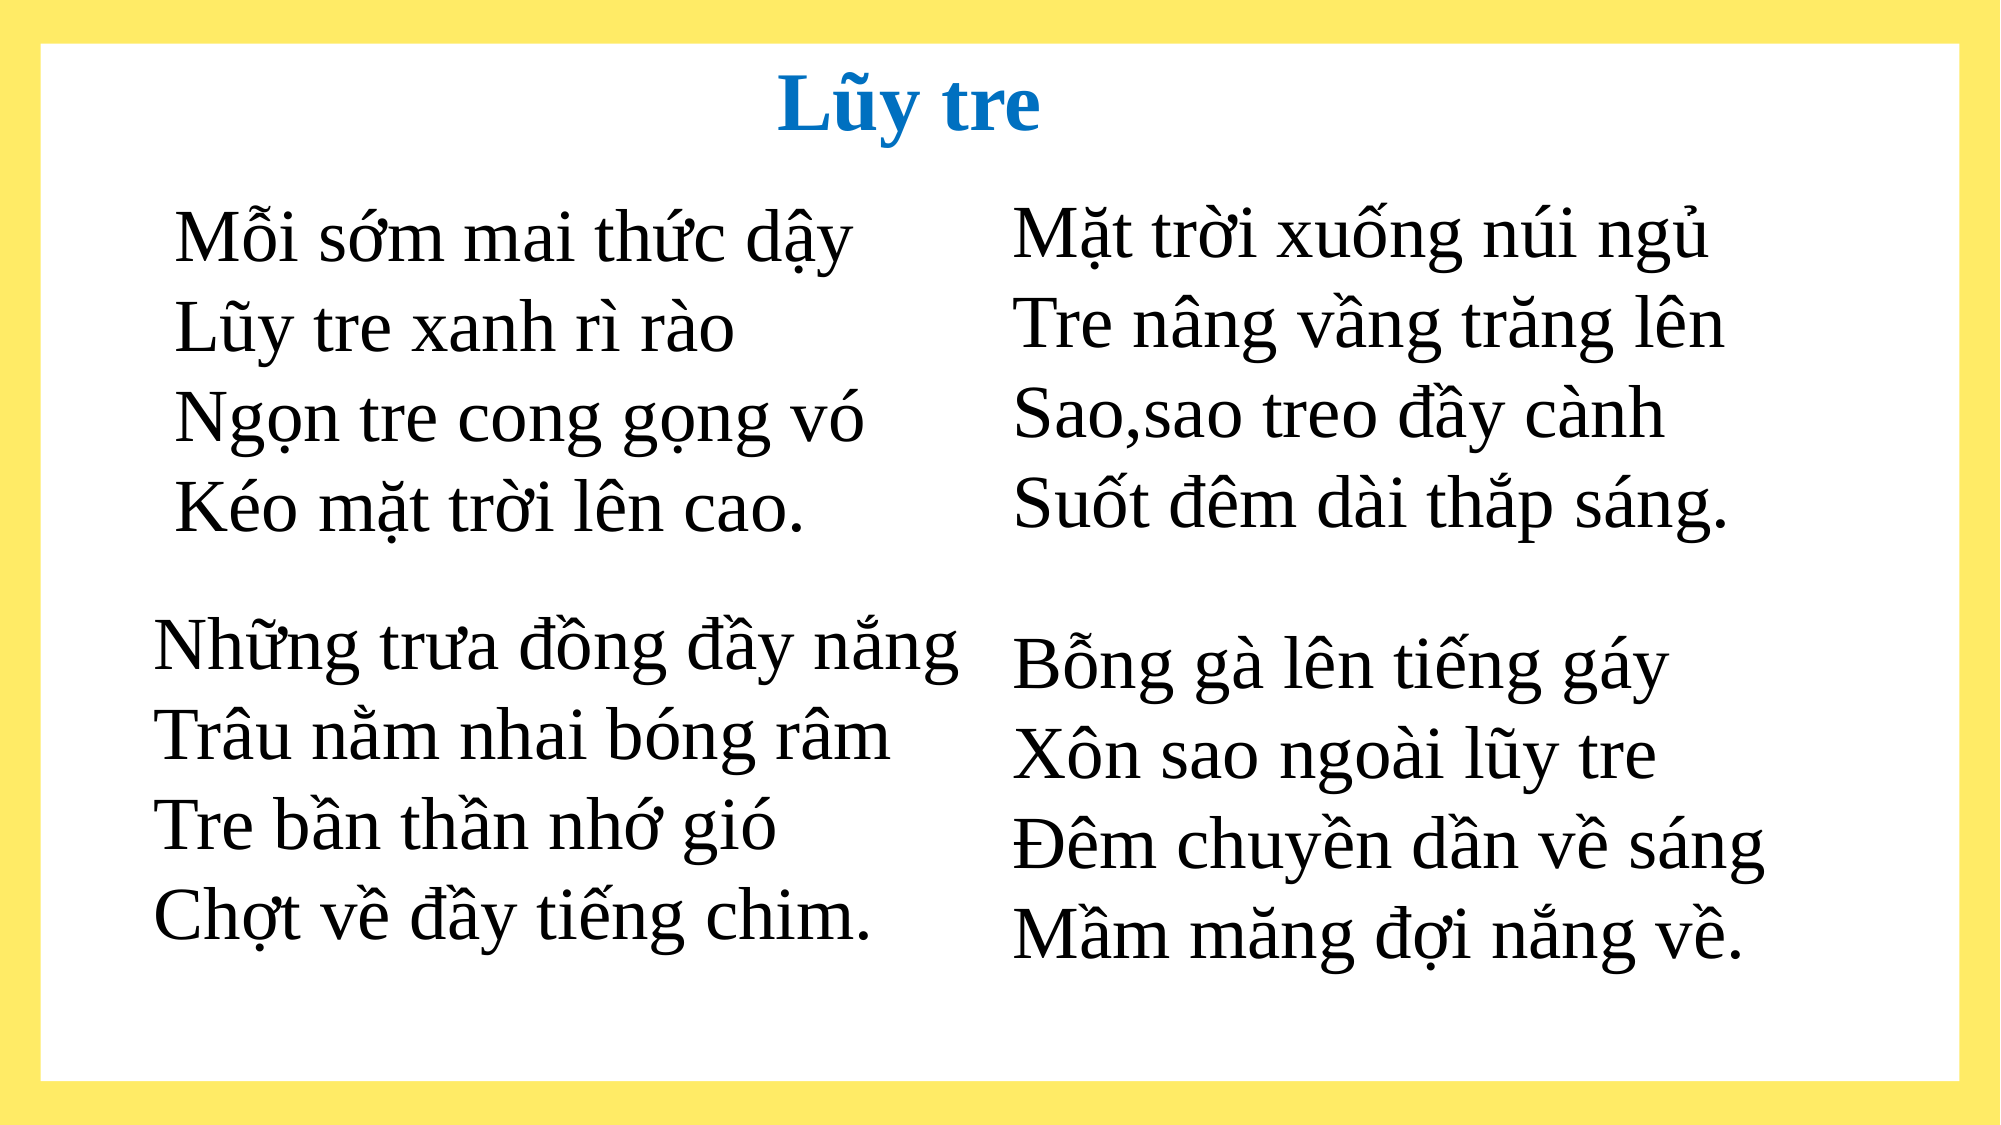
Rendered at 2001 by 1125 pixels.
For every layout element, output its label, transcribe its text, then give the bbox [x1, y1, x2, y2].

text_box Bỗng gà lên tiếng gáy Xôn sao ngoài lũy tre Đêm chuyền dần về sáng Mầm măng đợi nắng về. [997, 606, 1880, 982]
text_box Những trưa đồng đầy nắng Trâu nằm nhai bóng râm Tre bần thần nhớ gió Chợt về đầy tiếng chim. [139, 587, 998, 962]
text_box Mỗi sớm mai thức dậy Lũy tre xanh rì rào Ngọn tre cong gọng vó Kéo mặt trời lên cao. [159, 178, 978, 554]
text_box Mặt trời xuống núi ngủ Tre nâng vầng trăng lên Sao,sao treo đầy cành Suốt đêm dài thắp sáng. [997, 175, 2000, 551]
text_box Lũy tre [762, 40, 1084, 155]
